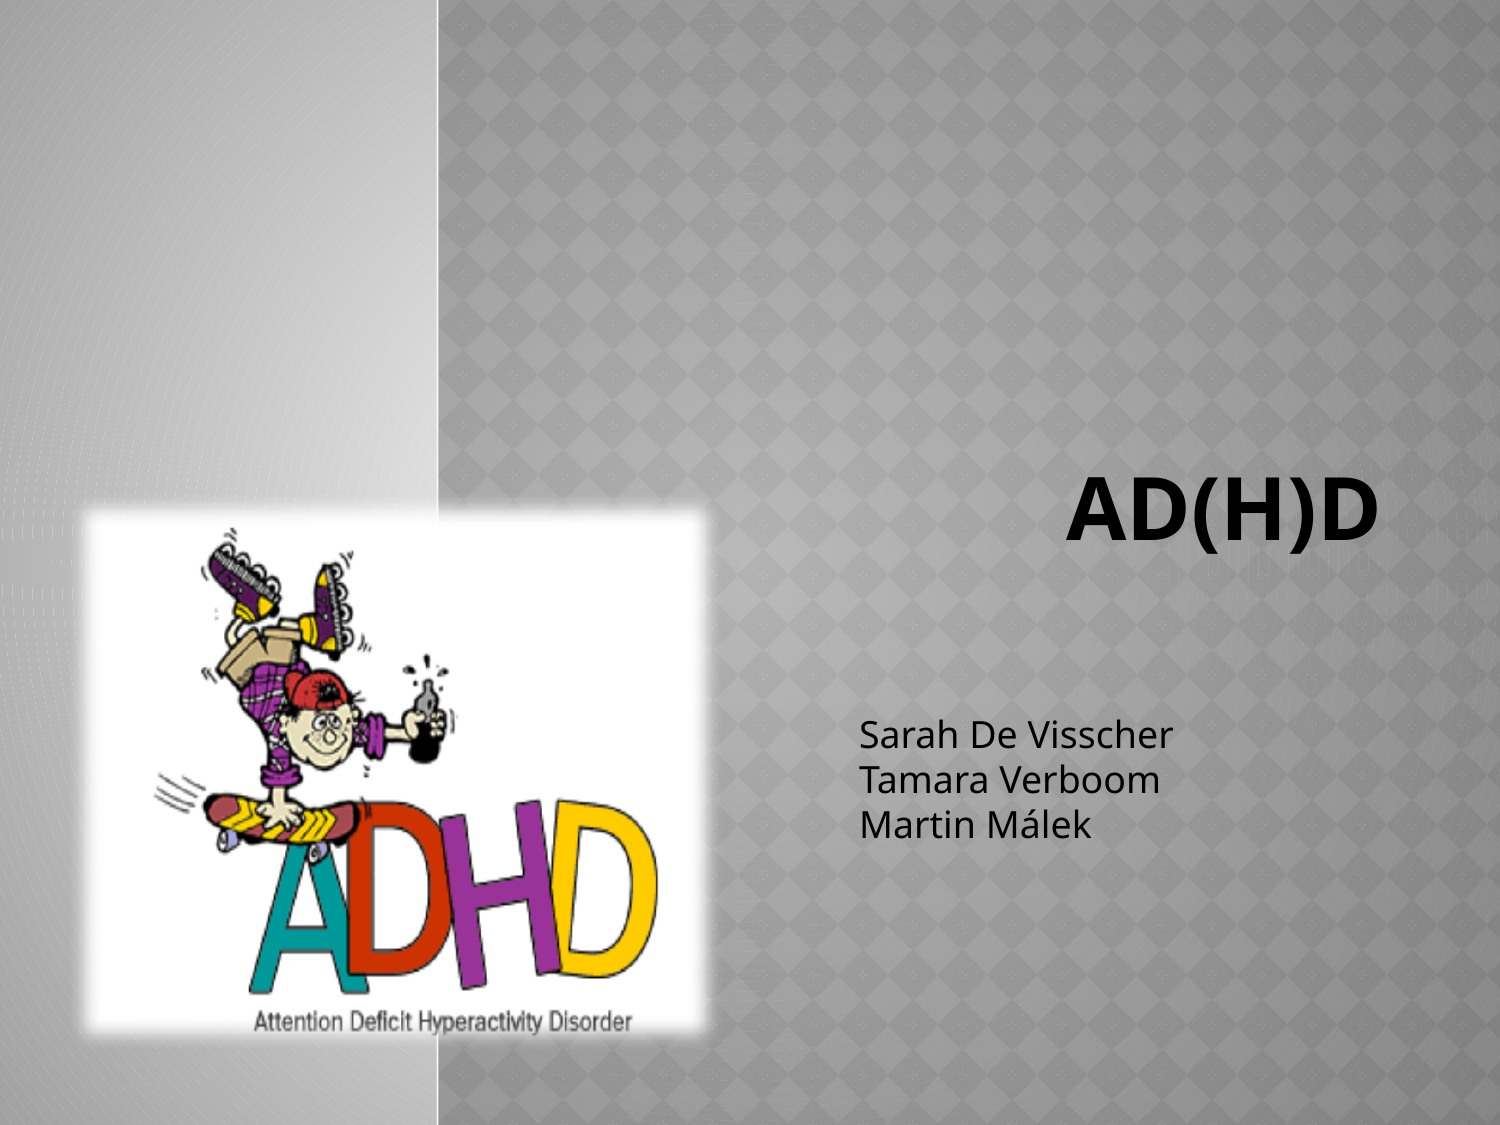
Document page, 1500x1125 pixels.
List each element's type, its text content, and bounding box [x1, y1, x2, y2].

text_box Sarah De Visscher Tamara Verboom Martin Málek [844, 704, 1436, 854]
title AD(H)D [552, 397, 1390, 558]
picture [65, 491, 724, 1053]
